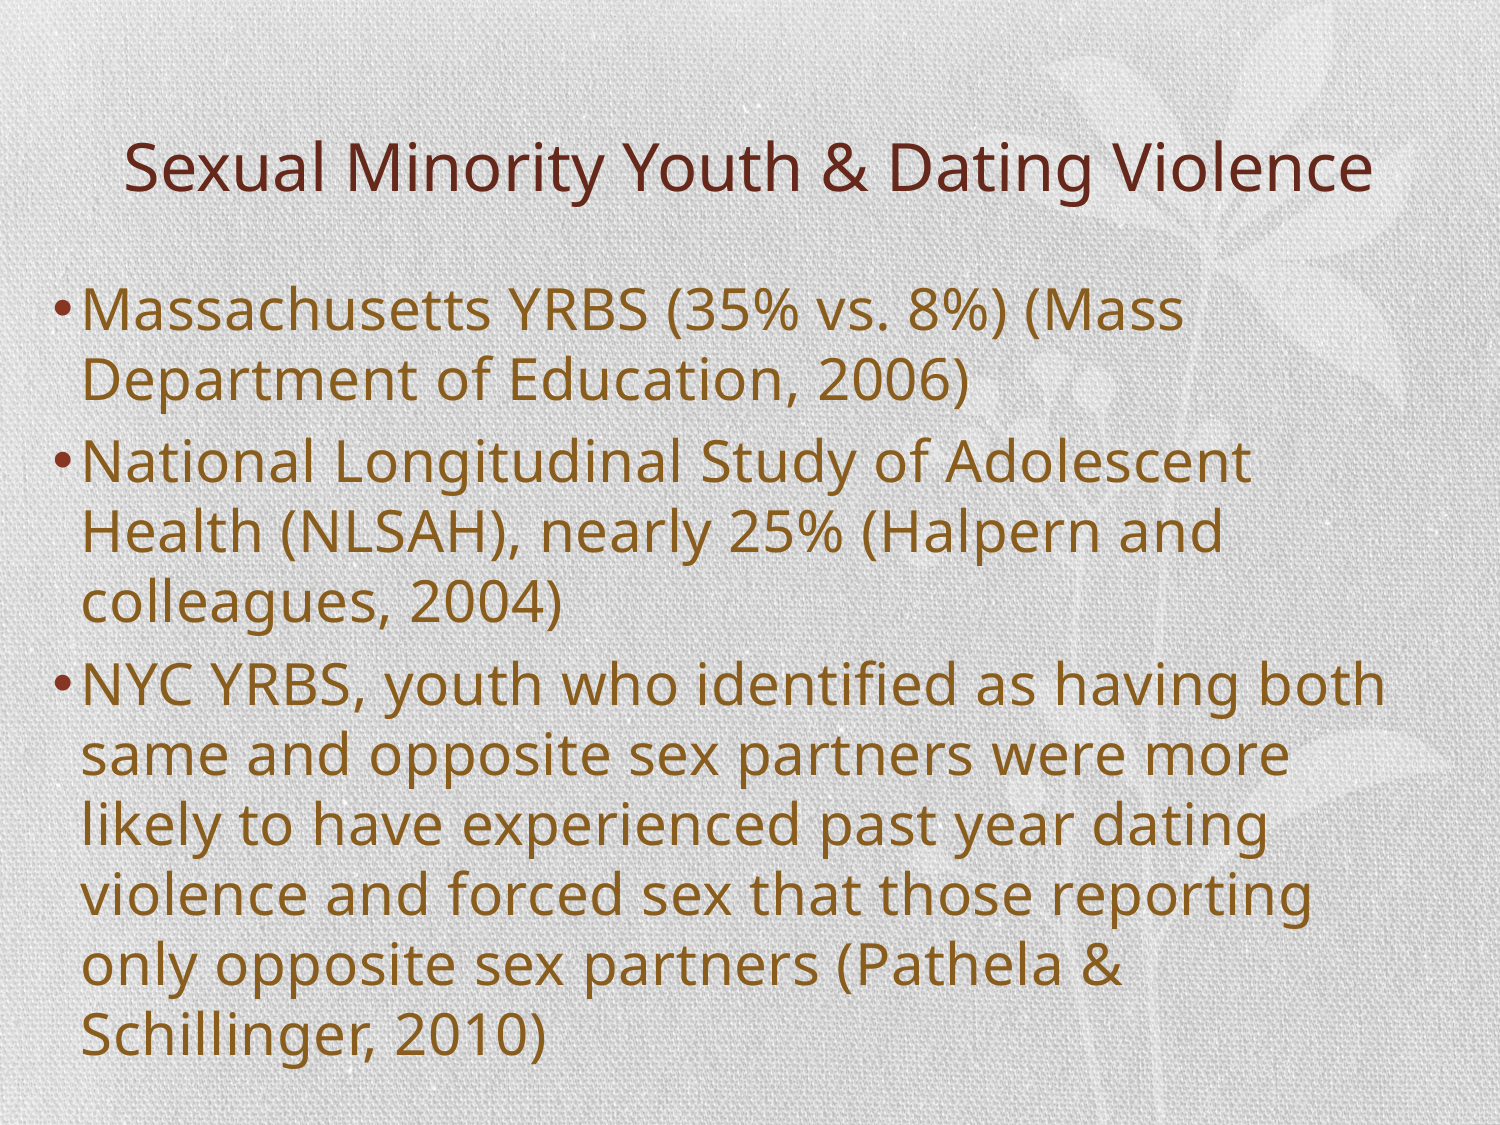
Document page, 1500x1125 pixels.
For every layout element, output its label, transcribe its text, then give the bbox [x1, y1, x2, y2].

title Sexual Minority Youth & Dating Violence [45, 66, 1455, 213]
list Massachusetts YRBS (35% vs. 8%) (Mass Department of Education, 2006) National Longitudinal Study of Adolescent Health (NLSAH), nearly 25% (Halpern and colleagues, 2004) NYC YRBS, youth who identified as having both same and opposite sex partners were more likely to have experienced past year dating violence and forced sex that those reporting only opposite sex partners (Pathela & Schillinger, 2010) [37, 264, 1450, 1092]
